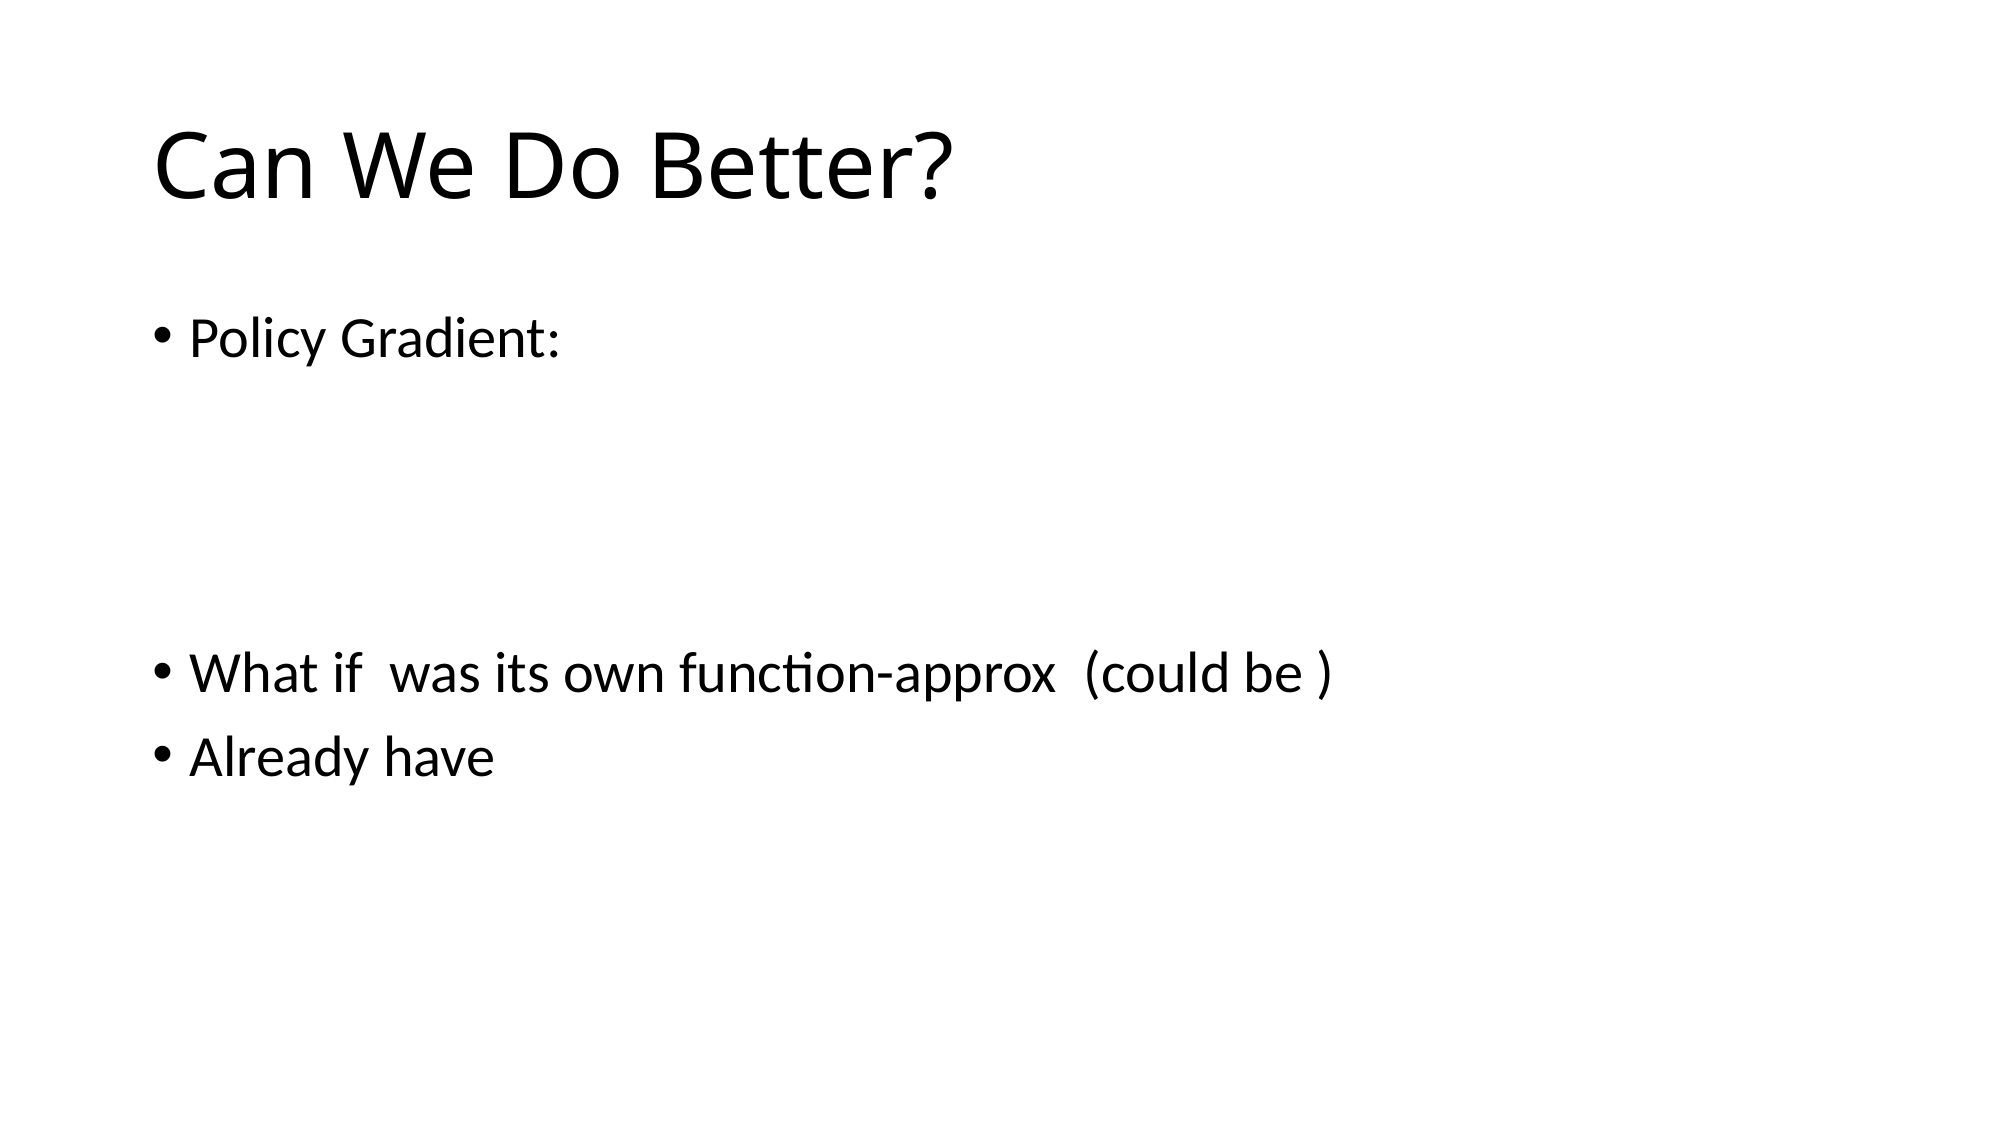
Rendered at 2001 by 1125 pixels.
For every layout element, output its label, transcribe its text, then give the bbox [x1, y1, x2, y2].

title Can We Do Better? [137, 59, 1863, 278]
